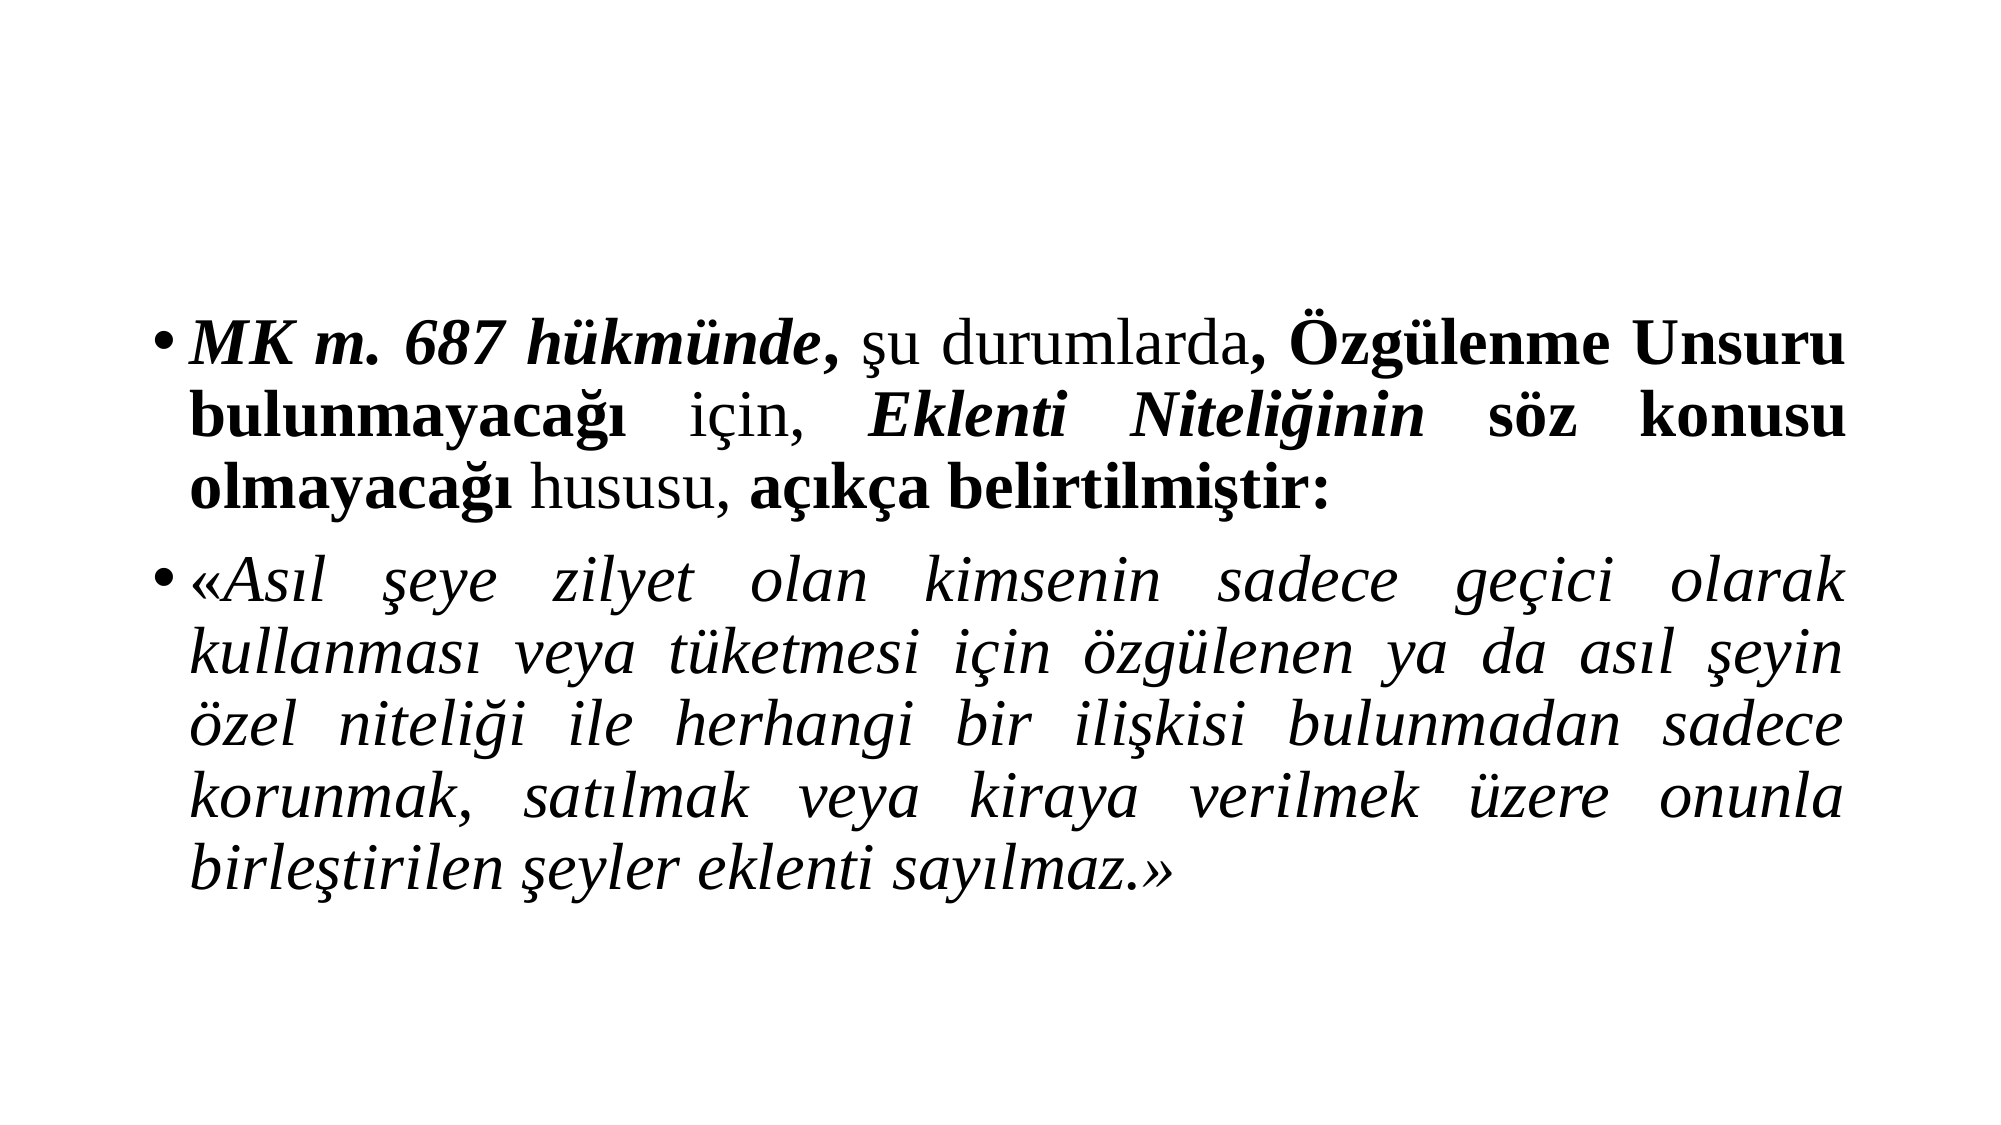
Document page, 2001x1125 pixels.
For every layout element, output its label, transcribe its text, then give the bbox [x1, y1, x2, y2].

list MK m. 687 hükmünde, şu durumlarda, Özgülenme Unsuru bulunmayacağı için, Eklenti Niteliğinin söz konusu olmayacağı hususu, açıkça belirtilmiştir: «Asıl şeye zilyet olan kimsenin sadece geçici olarak kullanması veya tüketmesi için özgülenen ya da asıl şeyin özel niteliği ile herhangi bir ilişkisi bulunmadan sadece korunmak, satılmak veya kiraya verilmek üzere onunla birleştirilen şeyler eklenti sayılmaz.» [137, 299, 1863, 1014]
